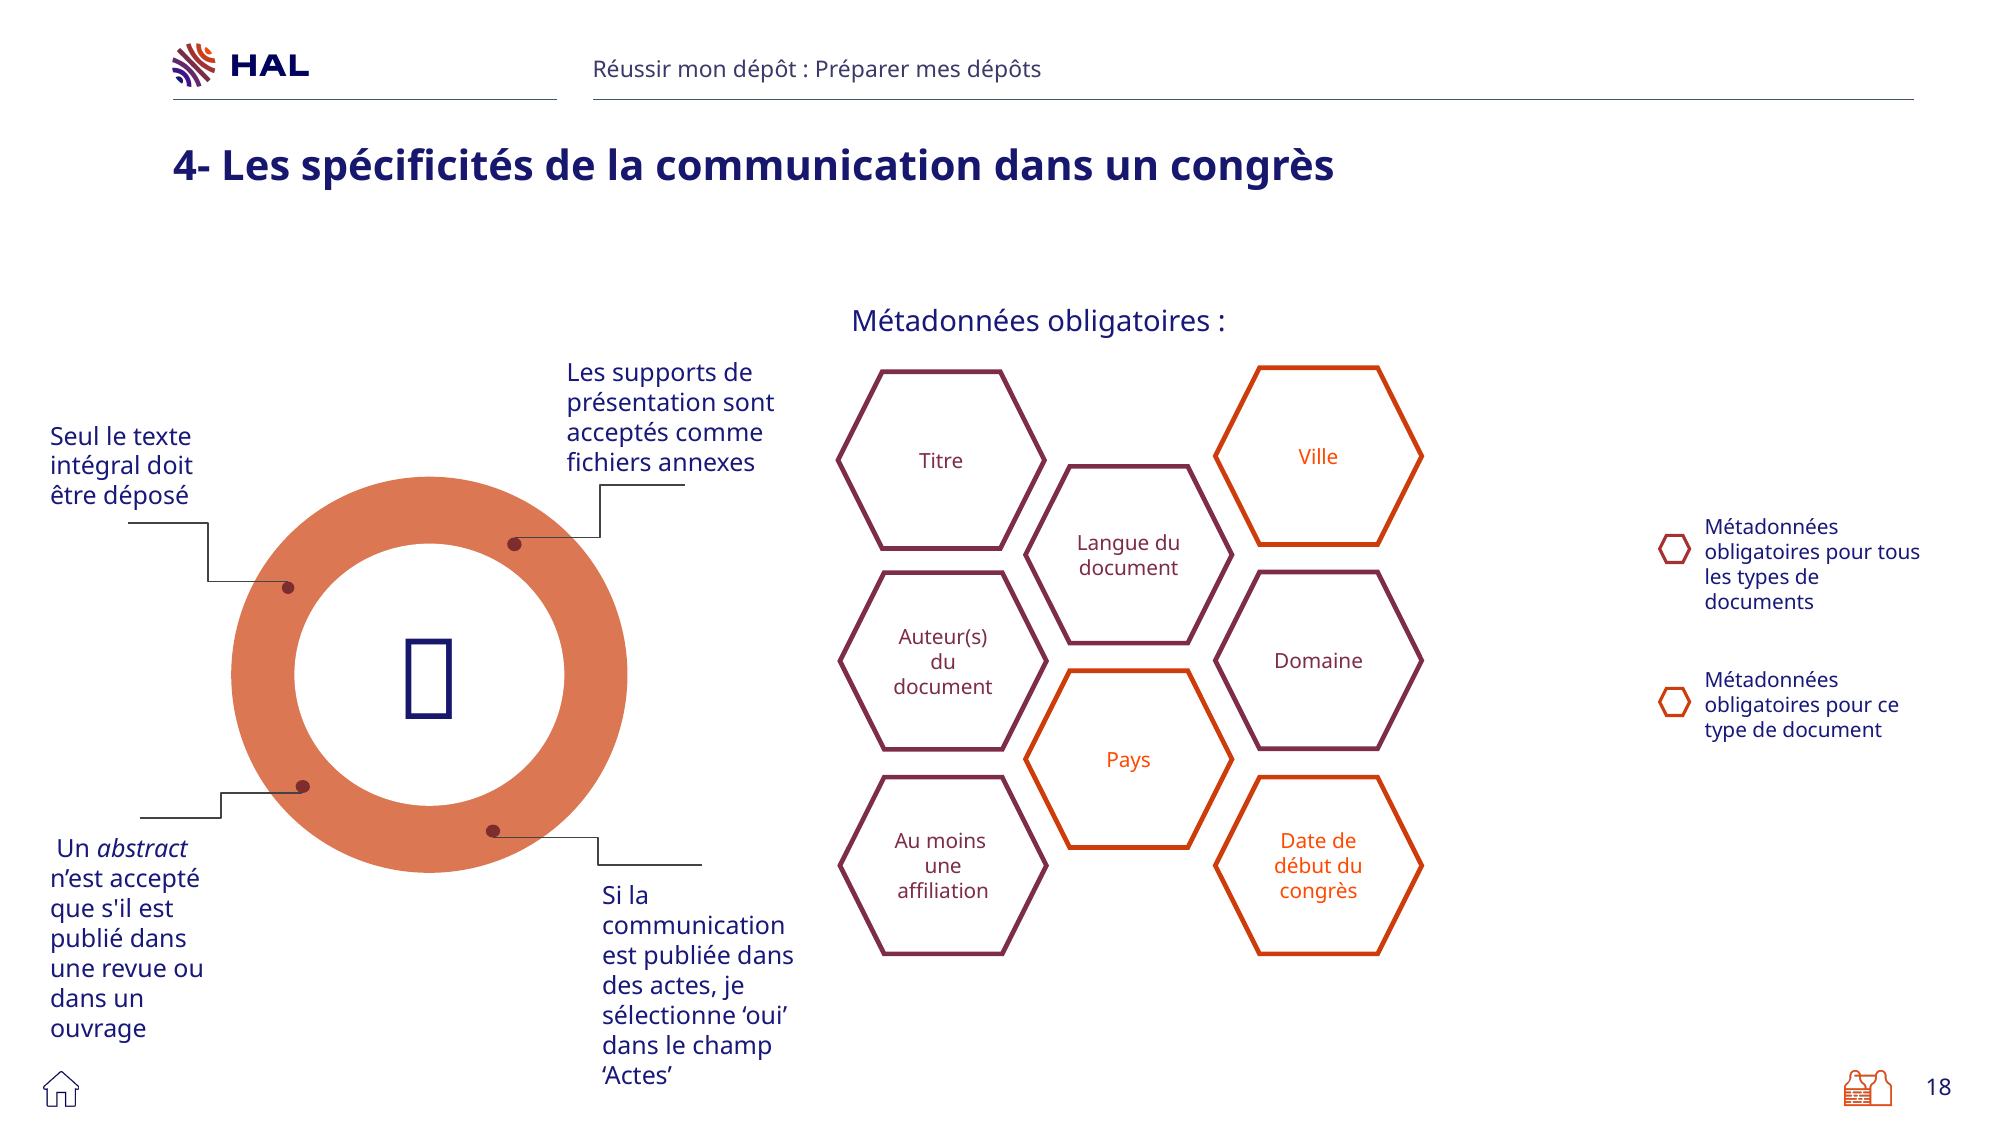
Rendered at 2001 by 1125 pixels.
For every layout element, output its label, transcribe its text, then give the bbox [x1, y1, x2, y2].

list Réussir mon dépôt : Préparer mes dépôts [592, 57, 1095, 84]
text_box Titre [836, 370, 1046, 550]
text_box Langue du document [1024, 465, 1234, 645]
text_box Au moins une affiliation [838, 776, 1048, 955]
picture [1844, 1064, 1892, 1112]
picture [43, 1091, 79, 1107]
text_box [1658, 534, 1689, 564]
text_box Domaine [1214, 571, 1423, 750]
text_box Date de début du congrès [1214, 776, 1423, 955]
text_box Métadonnées obligatoires pour tous les types de documents [1689, 505, 1938, 621]
text_box Métadonnées obligatoires : [836, 295, 1241, 345]
picture [149, 21, 332, 110]
text_box Métadonnées obligatoires pour ce type de document [1689, 659, 1938, 750]
list 4- Les spécificités de la communication dans un congrès [173, 148, 1469, 207]
text_box [586, 52, 1034, 83]
text_box Auteur(s) du document [838, 571, 1048, 751]
text_box Ville [1214, 366, 1423, 546]
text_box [34, 341, 818, 1091]
text_box Pays [1024, 669, 1234, 849]
text_box [1658, 687, 1691, 717]
